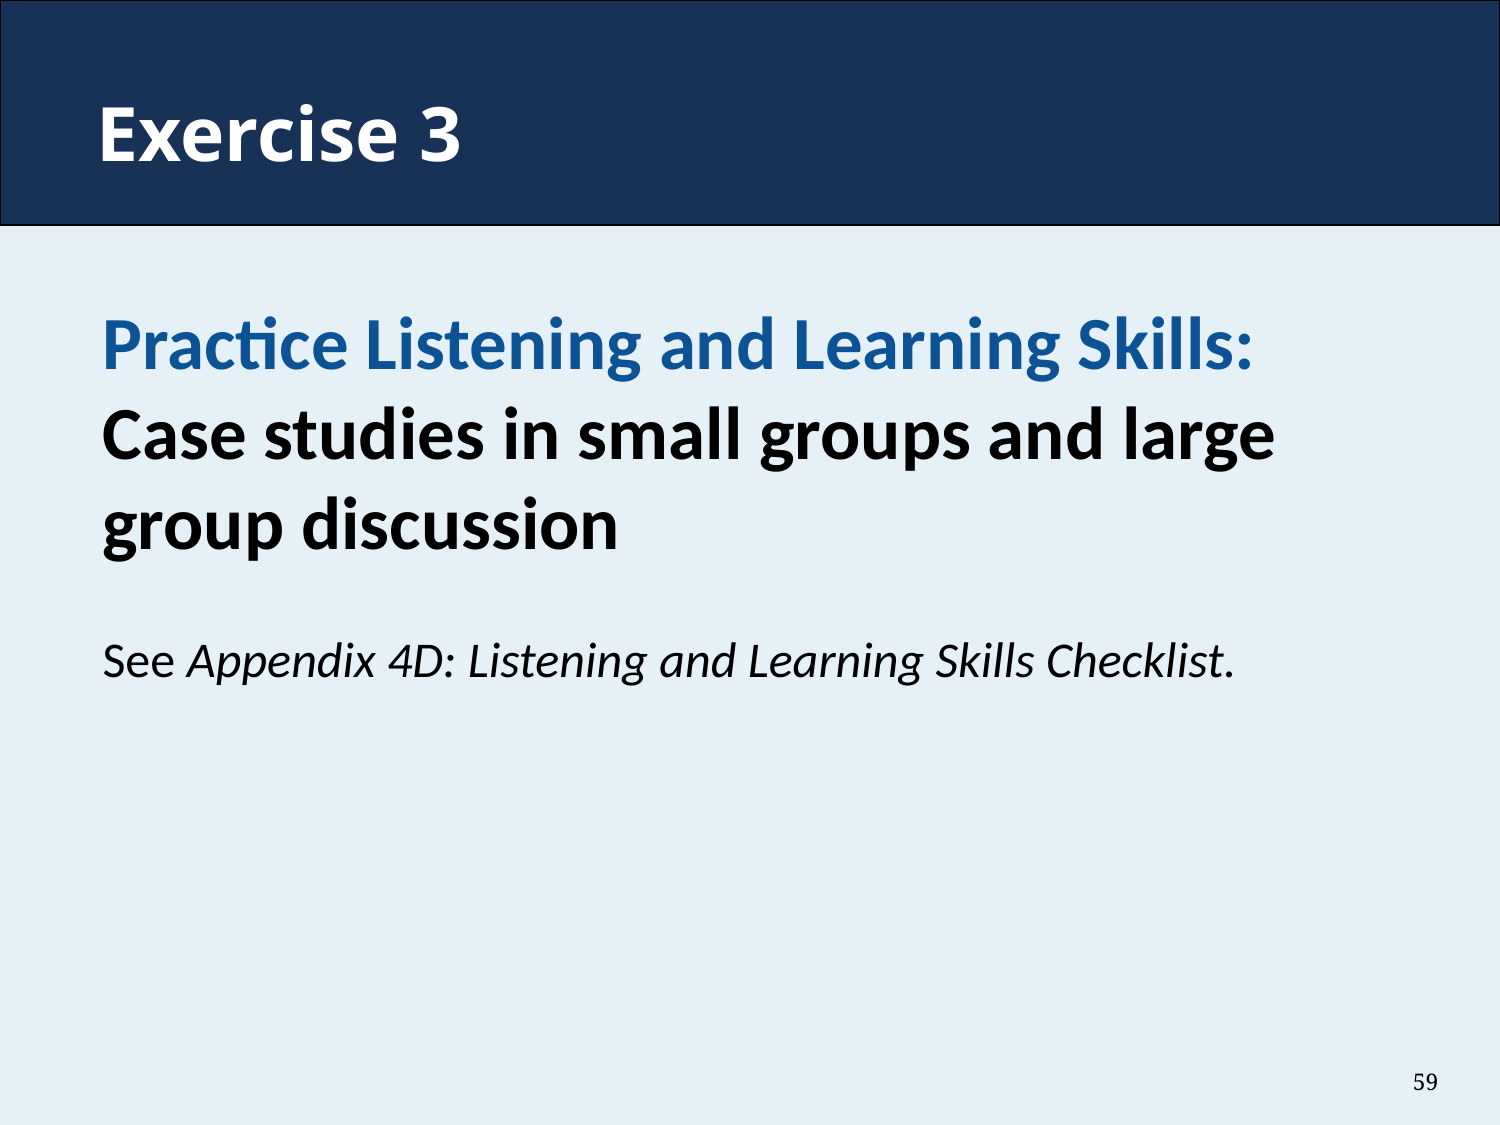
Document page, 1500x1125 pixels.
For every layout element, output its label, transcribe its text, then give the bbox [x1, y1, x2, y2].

list Practice Listening and Learning Skills: Case studies in small groups and large group discussion See Appendix 4D: Listening and Learning Skills Checklist. [87, 287, 1438, 968]
title Exercise 3 [81, 79, 1438, 263]
slide_number 59 [1362, 1053, 1454, 1114]
